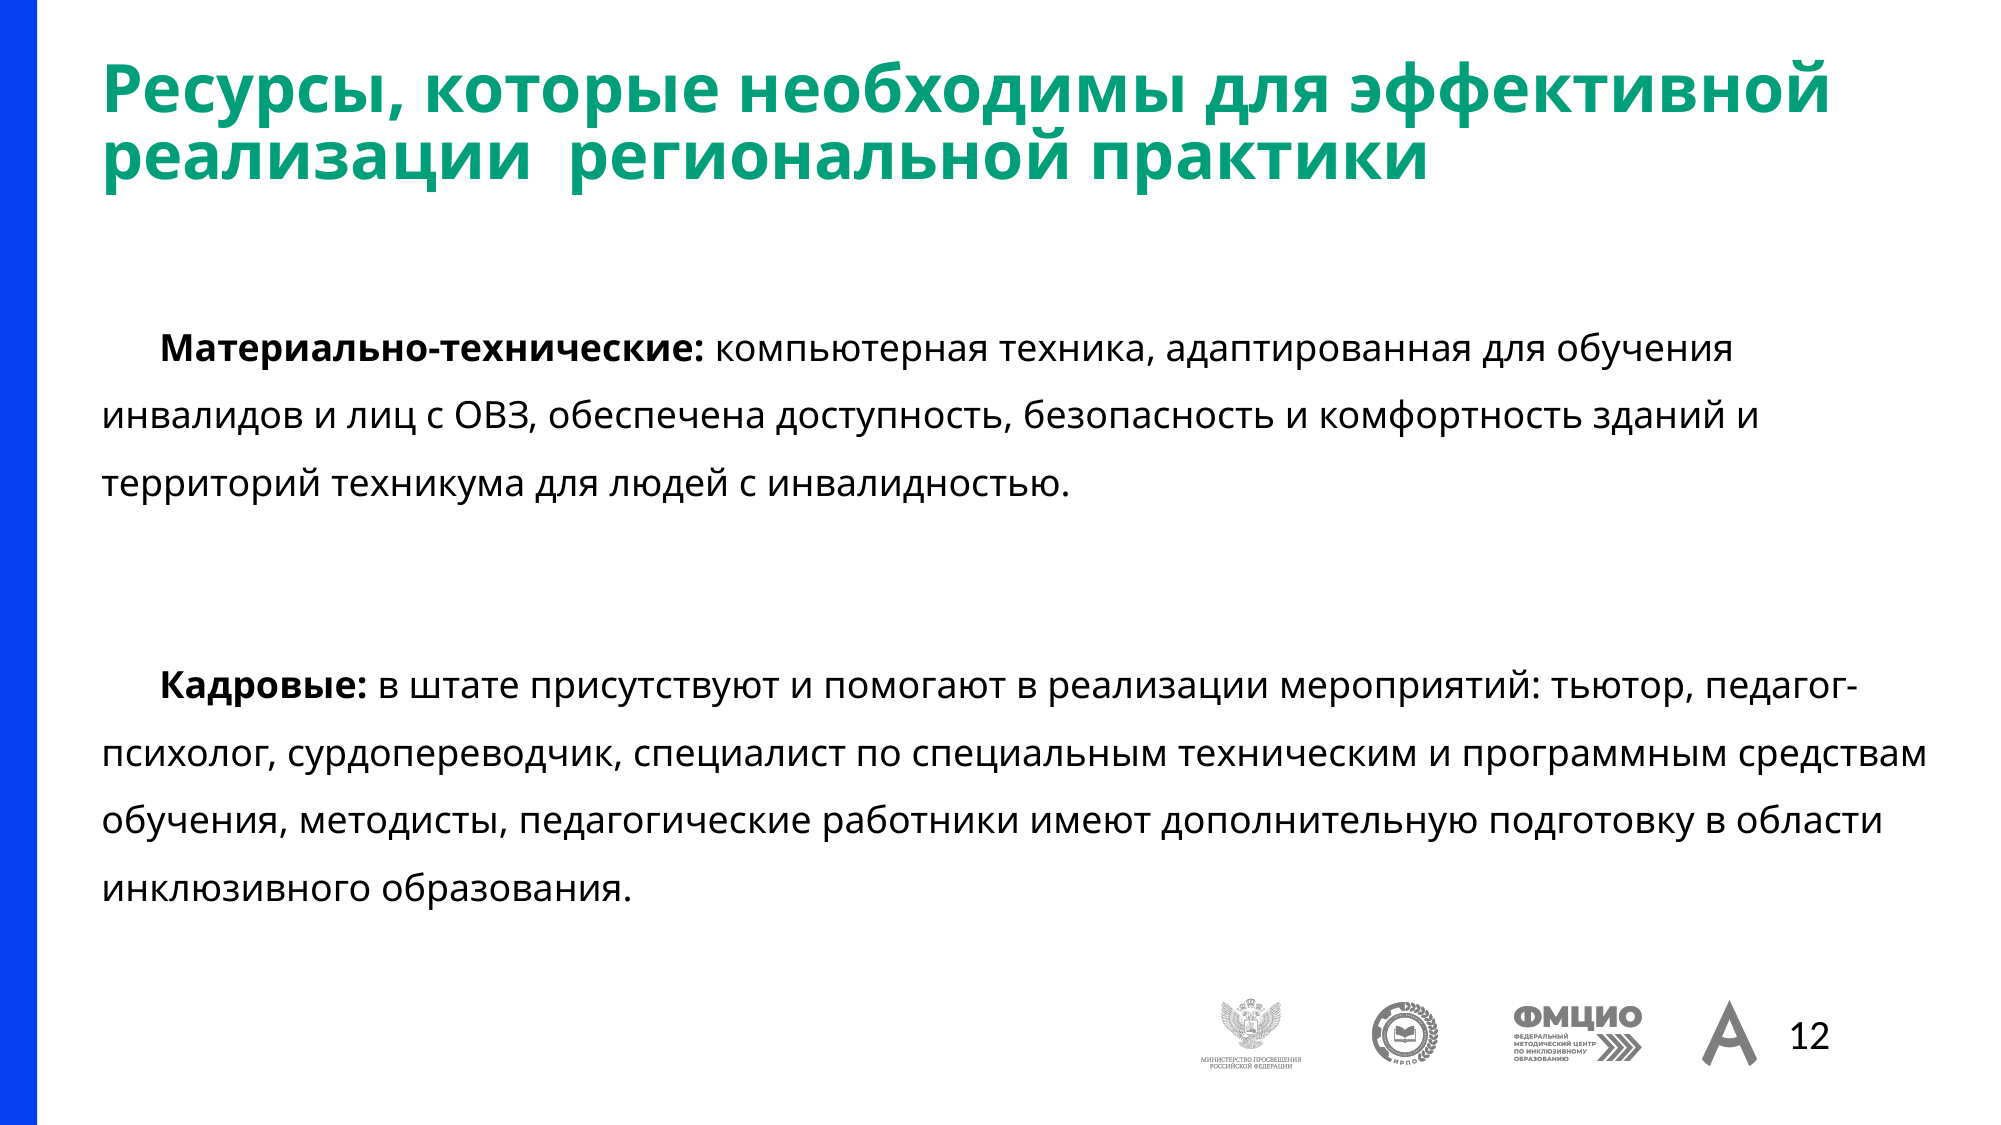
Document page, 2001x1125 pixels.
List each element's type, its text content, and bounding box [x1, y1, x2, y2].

picture [1514, 1006, 1642, 1061]
picture [1702, 1000, 1757, 1066]
picture [1372, 1002, 1438, 1065]
text_box [0, 0, 38, 1125]
text_box Материально-технические: компьютерная техника, адаптированная для обучения инвалидов и лиц с ОВЗ, обеспечена доступность, безопасность и комфортность зданий и территорий техникума для людей с инвалидностью. Кадровые: в штате присутствуют и помогают в реализации мероприятий: тьютор, педагог-психолог, сурдопереводчик, специалист по специальным техническим и программным средствам обучения, методисты, педагогические работники имеют дополнительную подготовку в области инклюзивного образования. [86, 293, 1945, 984]
picture [1201, 998, 1301, 1069]
title Ресурсы, которые необходимы для эффективной реализации региональной практики [101, 59, 1891, 133]
